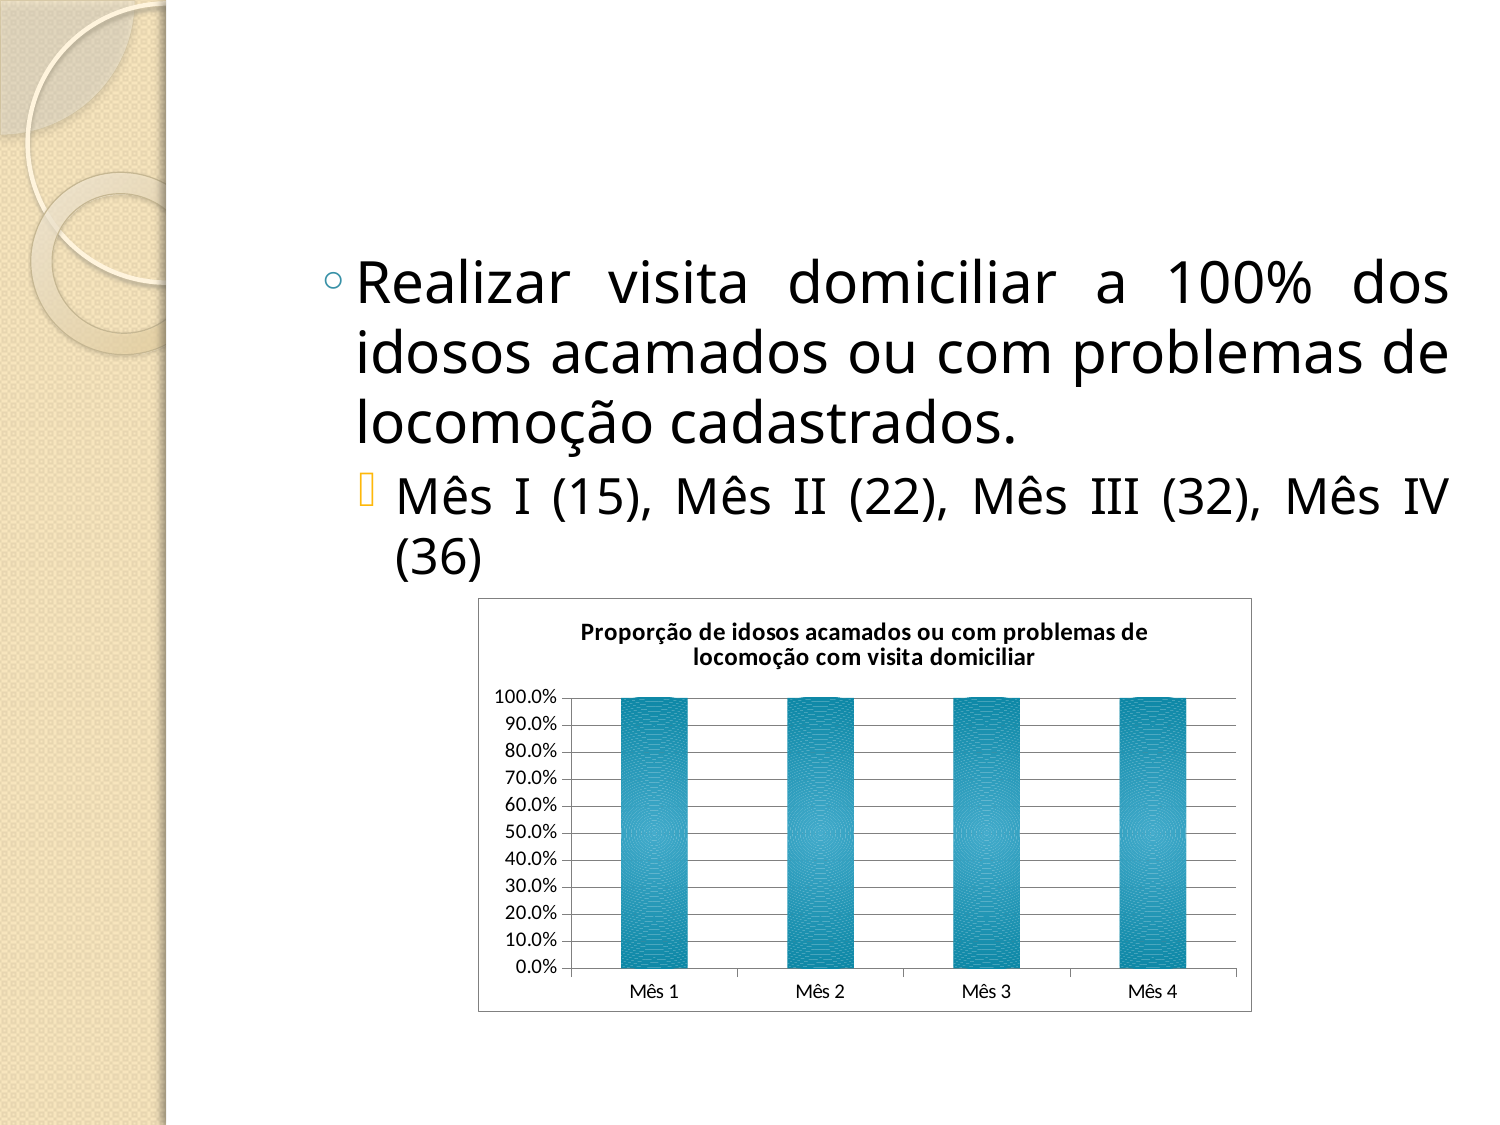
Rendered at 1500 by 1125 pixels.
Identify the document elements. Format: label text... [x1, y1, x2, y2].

chart [478, 597, 1252, 1013]
list Realizar visita domiciliar a 100% dos idosos acamados ou com problemas de locomoção cadastrados. Mês I (15), Mês II (22), Mês III (32), Mês IV (36) [235, 237, 1466, 1025]
